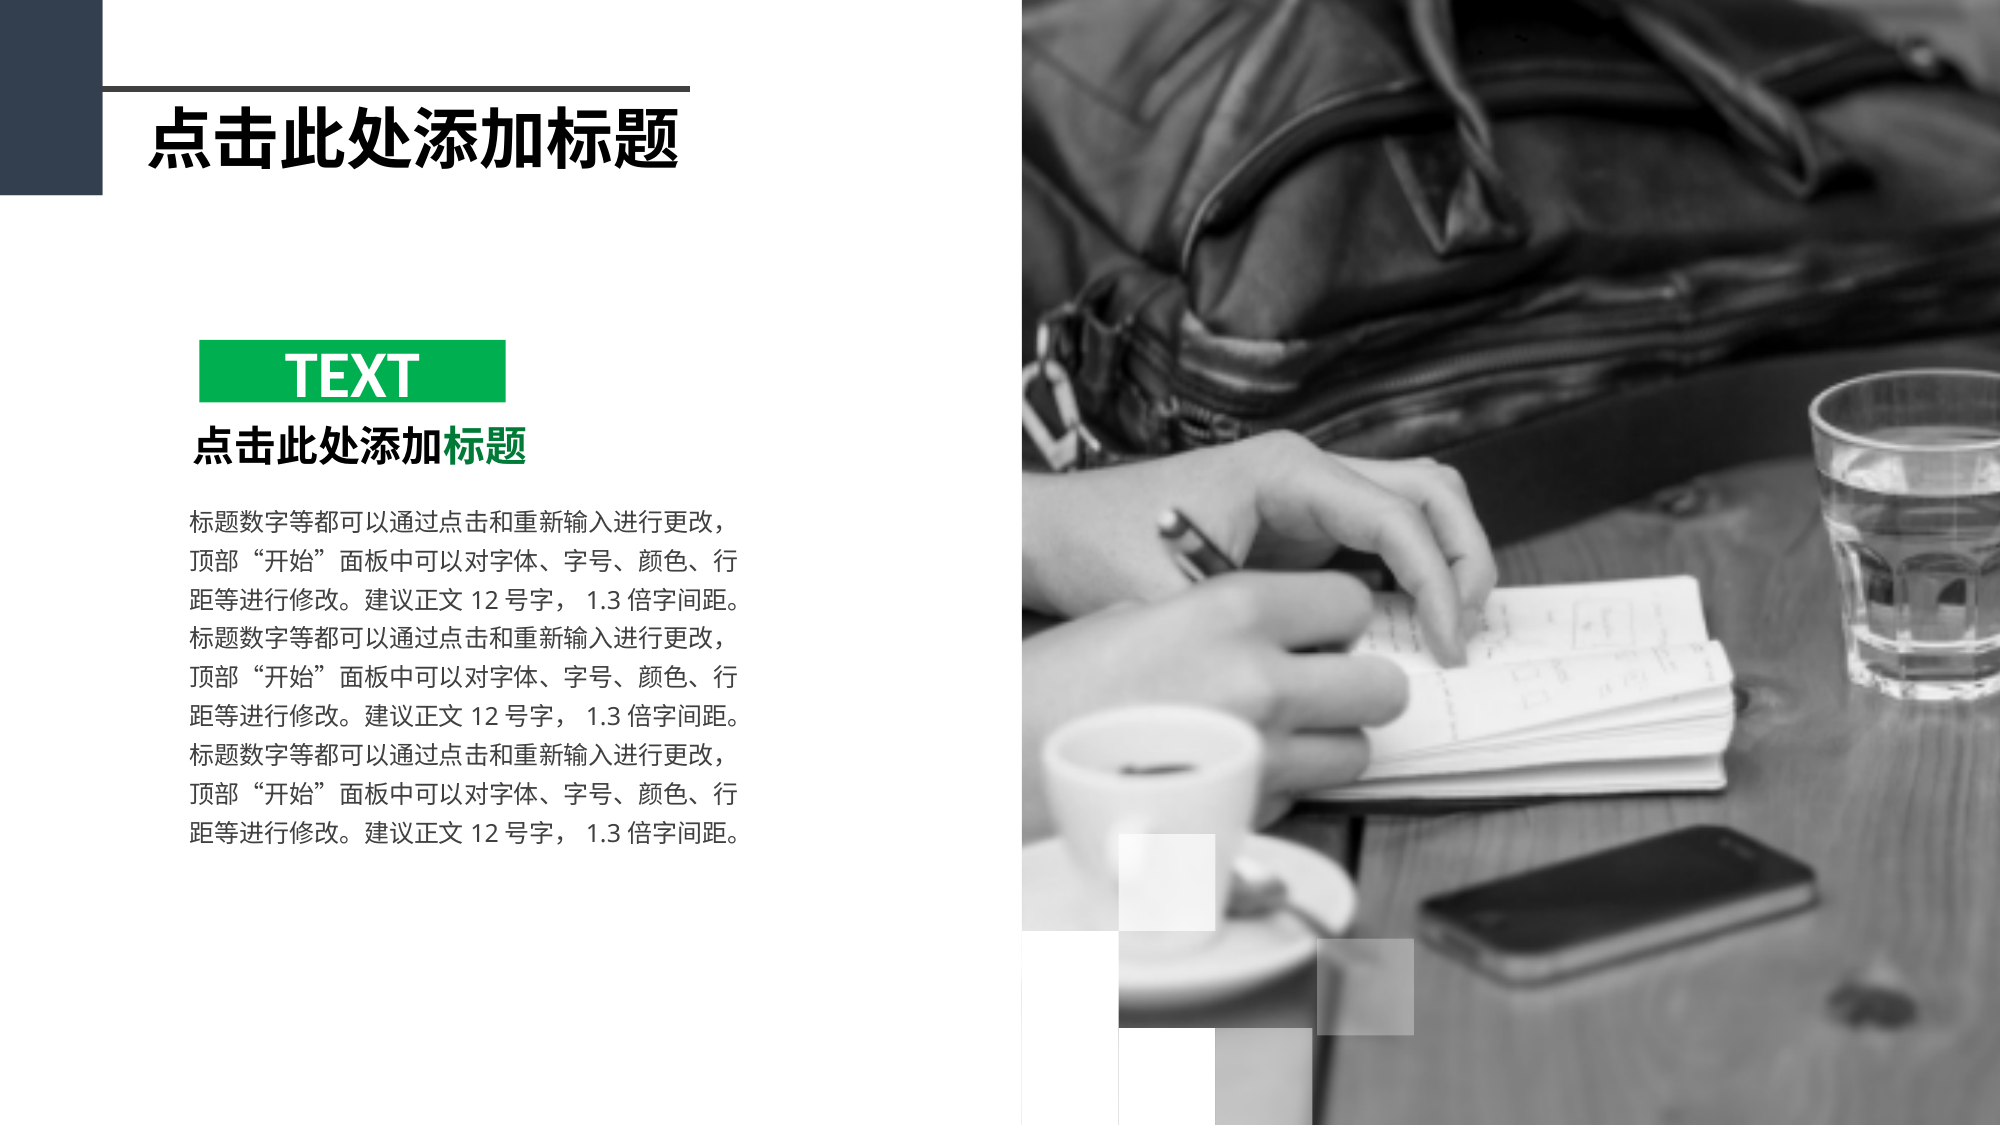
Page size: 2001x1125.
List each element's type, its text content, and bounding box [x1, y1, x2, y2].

text_box TEXT [198, 339, 507, 403]
text_box [0, 0, 103, 196]
text_box 标题数字等都可以通过点击和重新输入进行更改，顶部“开始”面板中可以对字体、字号、颜色、行距等进行修改。建议正文12号字，1.3倍字间距。标题数字等都可以通过点击和重新输入进行更改，顶部“开始”面板中可以对字体、字号、颜色、行距等进行修改。建议正文12号字，1.3倍字间距。标题数字等都可以通过点击和重新输入进行更改，顶部“开始”面板中可以对字体、字号、颜色、行距等进行修改。建议正文12号字，1.3倍字间距。 [178, 491, 769, 854]
picture [1021, 0, 2000, 1125]
text_box 点击此处添加标题 [131, 89, 797, 184]
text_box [1021, 834, 1415, 1125]
text_box 点击此处添加标题 [178, 411, 590, 477]
